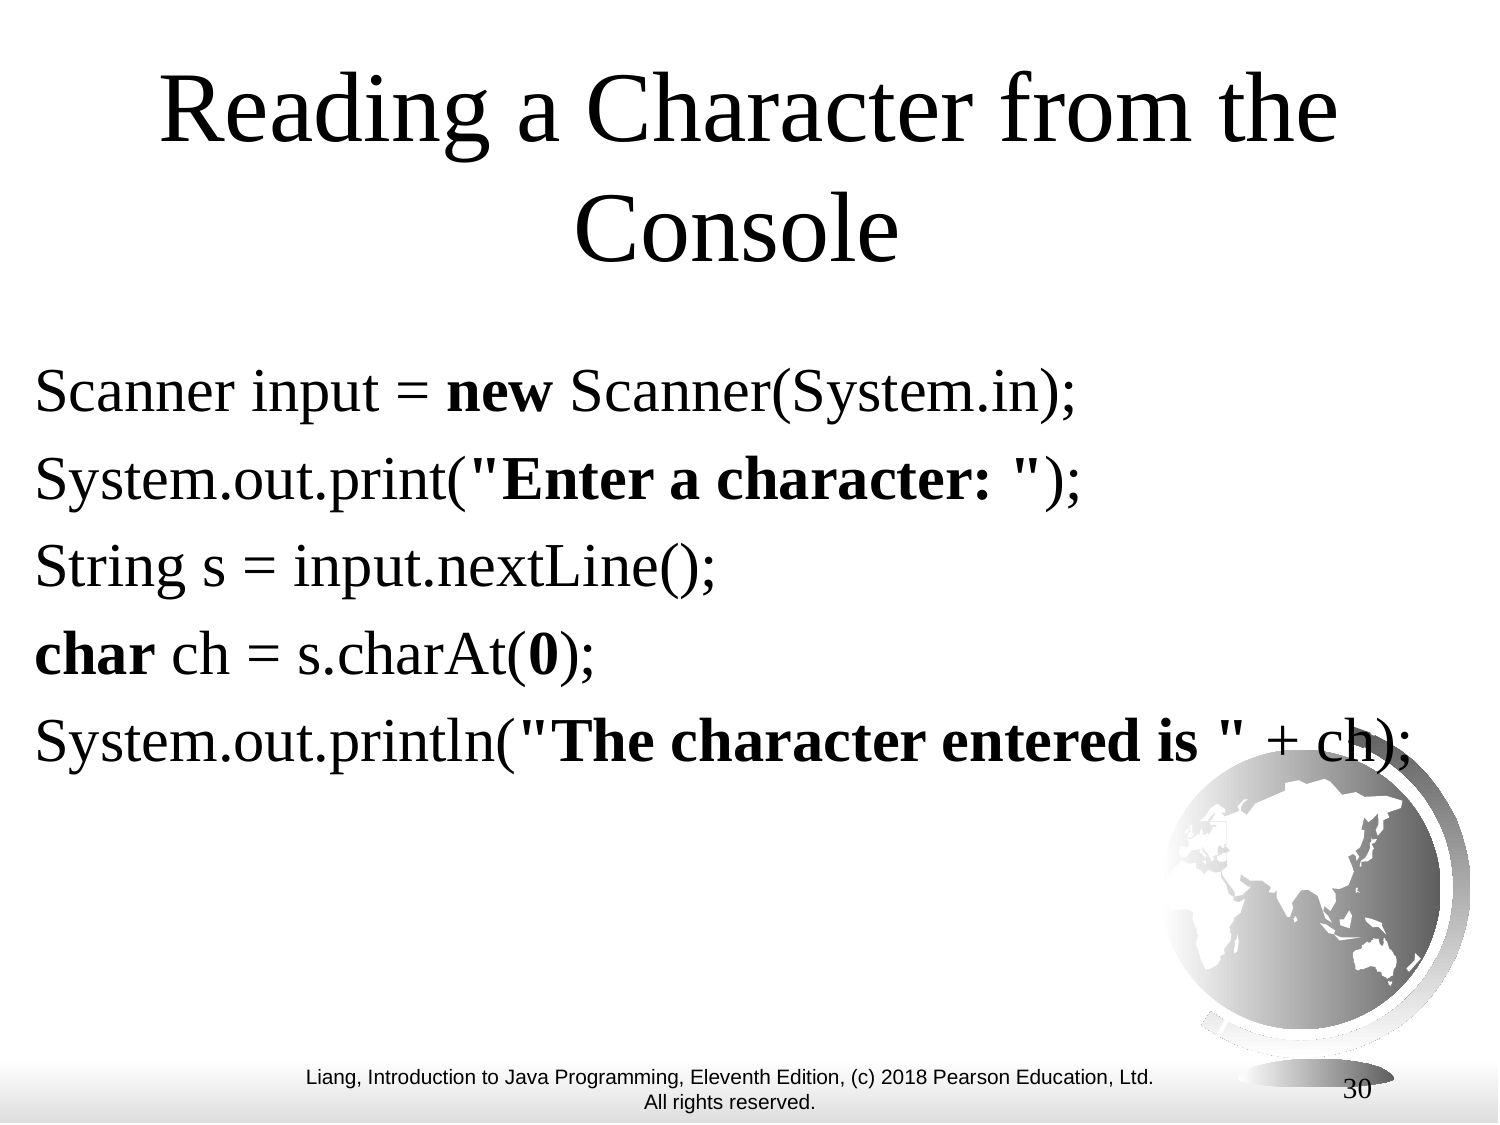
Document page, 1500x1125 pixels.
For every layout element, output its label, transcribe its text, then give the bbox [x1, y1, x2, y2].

slide_number 30 [1074, 1049, 1388, 1125]
title Reading a Character from the Console [37, 37, 1463, 286]
list Scanner input = new Scanner(System.in); System.out.print("Enter a character: "); String s = input.nextLine(); char ch = s.charAt(0); System.out.println("The character entered is " + ch); [19, 341, 1481, 966]
